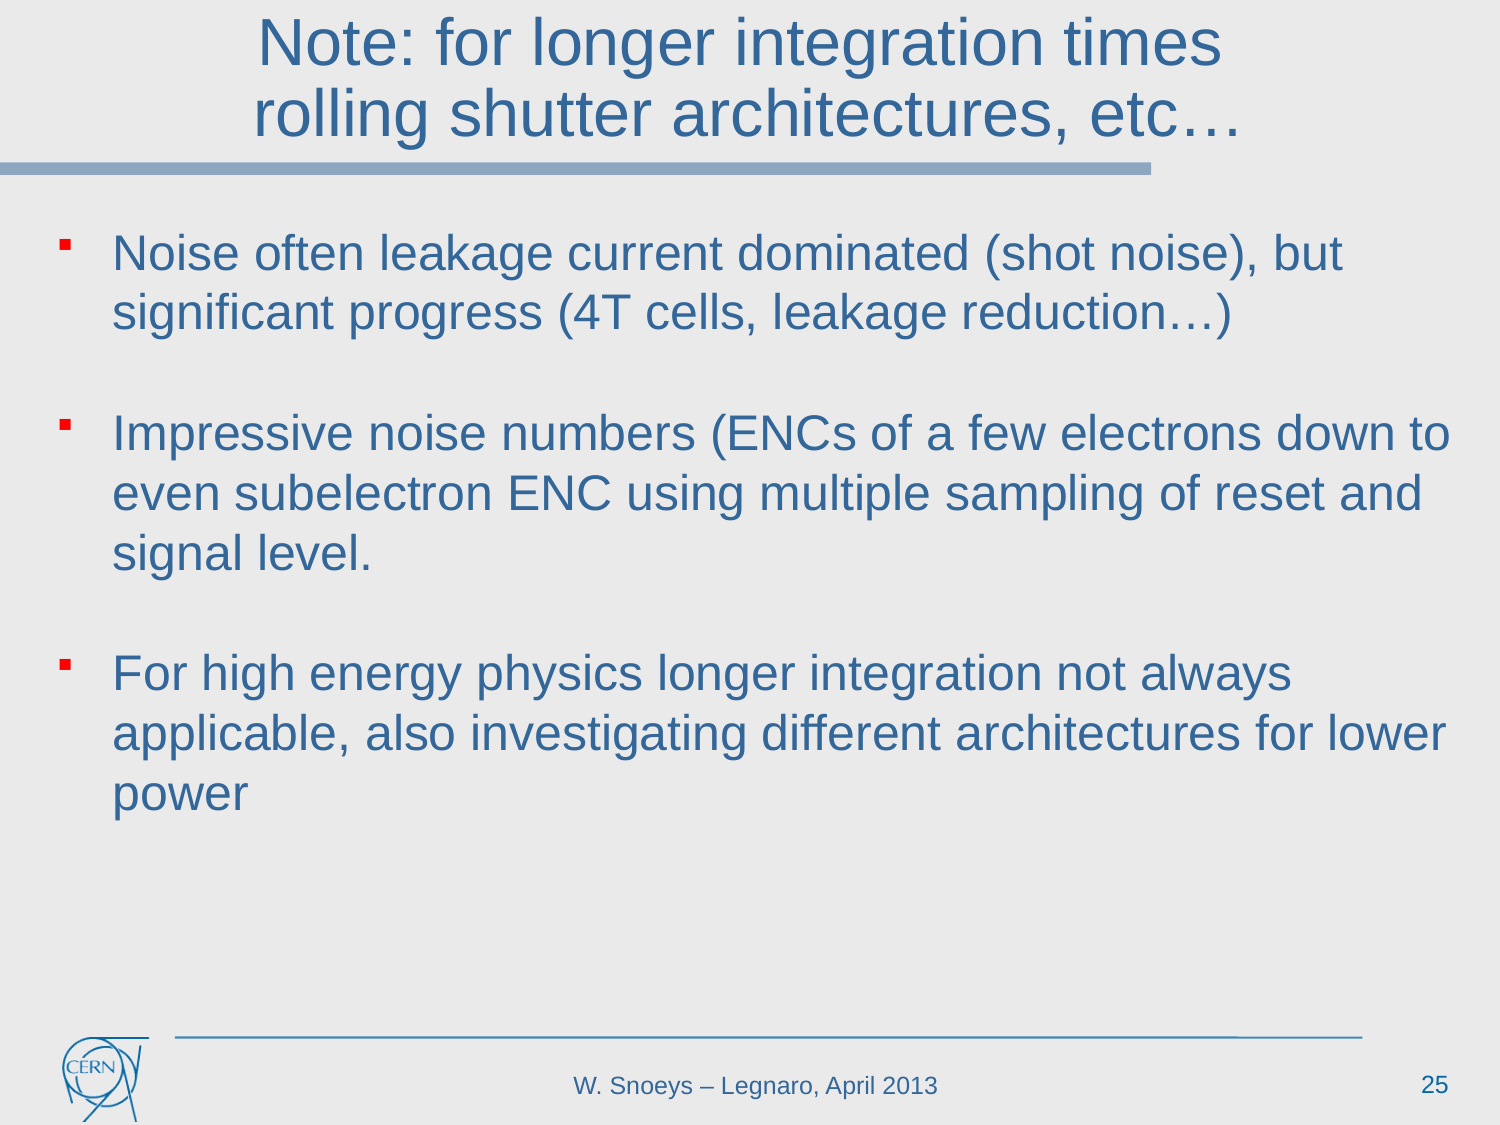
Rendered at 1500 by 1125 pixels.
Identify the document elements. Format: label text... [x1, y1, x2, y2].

list Noise often leakage current dominated (shot noise), but significant progress (4T cells, leakage reduction…) Impressive noise numbers (ENCs of a few electrons down to even subelectron ENC using multiple sampling of reset and signal level. For high energy physics longer integration not always applicable, also investigating different architectures for lower power [41, 212, 1481, 1001]
text_box W. Snoeys – Legnaro, April 2013 [337, 1062, 1175, 1113]
slide_number 25 [1151, 1031, 1465, 1107]
text_box Note: for longer integration times rolling shutter architectures, etc… [0, 0, 1500, 158]
picture [62, 1037, 150, 1122]
